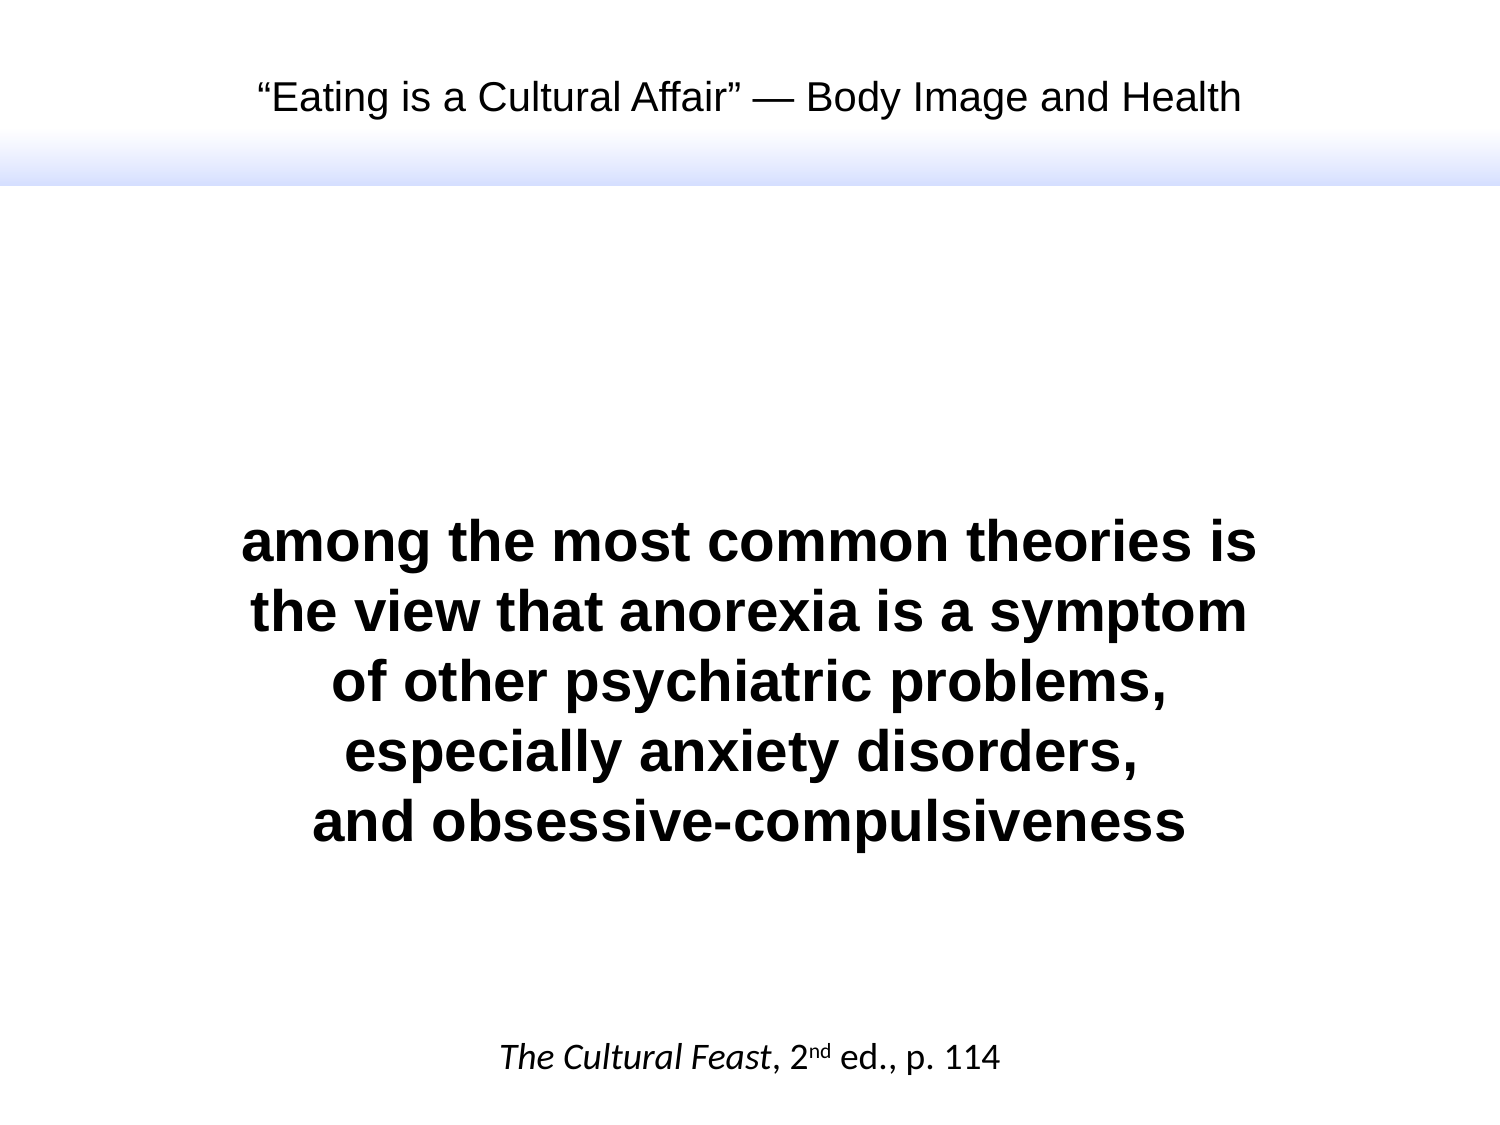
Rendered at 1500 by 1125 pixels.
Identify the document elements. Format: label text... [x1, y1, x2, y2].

text_box The Cultural Feast, 2nd ed., p. 114 [149, 1024, 1350, 1085]
text_box “Eating is a Cultural Affair” — Body Image and Health [0, 62, 1500, 186]
text_box among the most common theories is the view that anorexia is a symptom of other psychiatric problems, especially anxiety disorders, and obsessive-compulsiveness [149, 496, 1350, 861]
